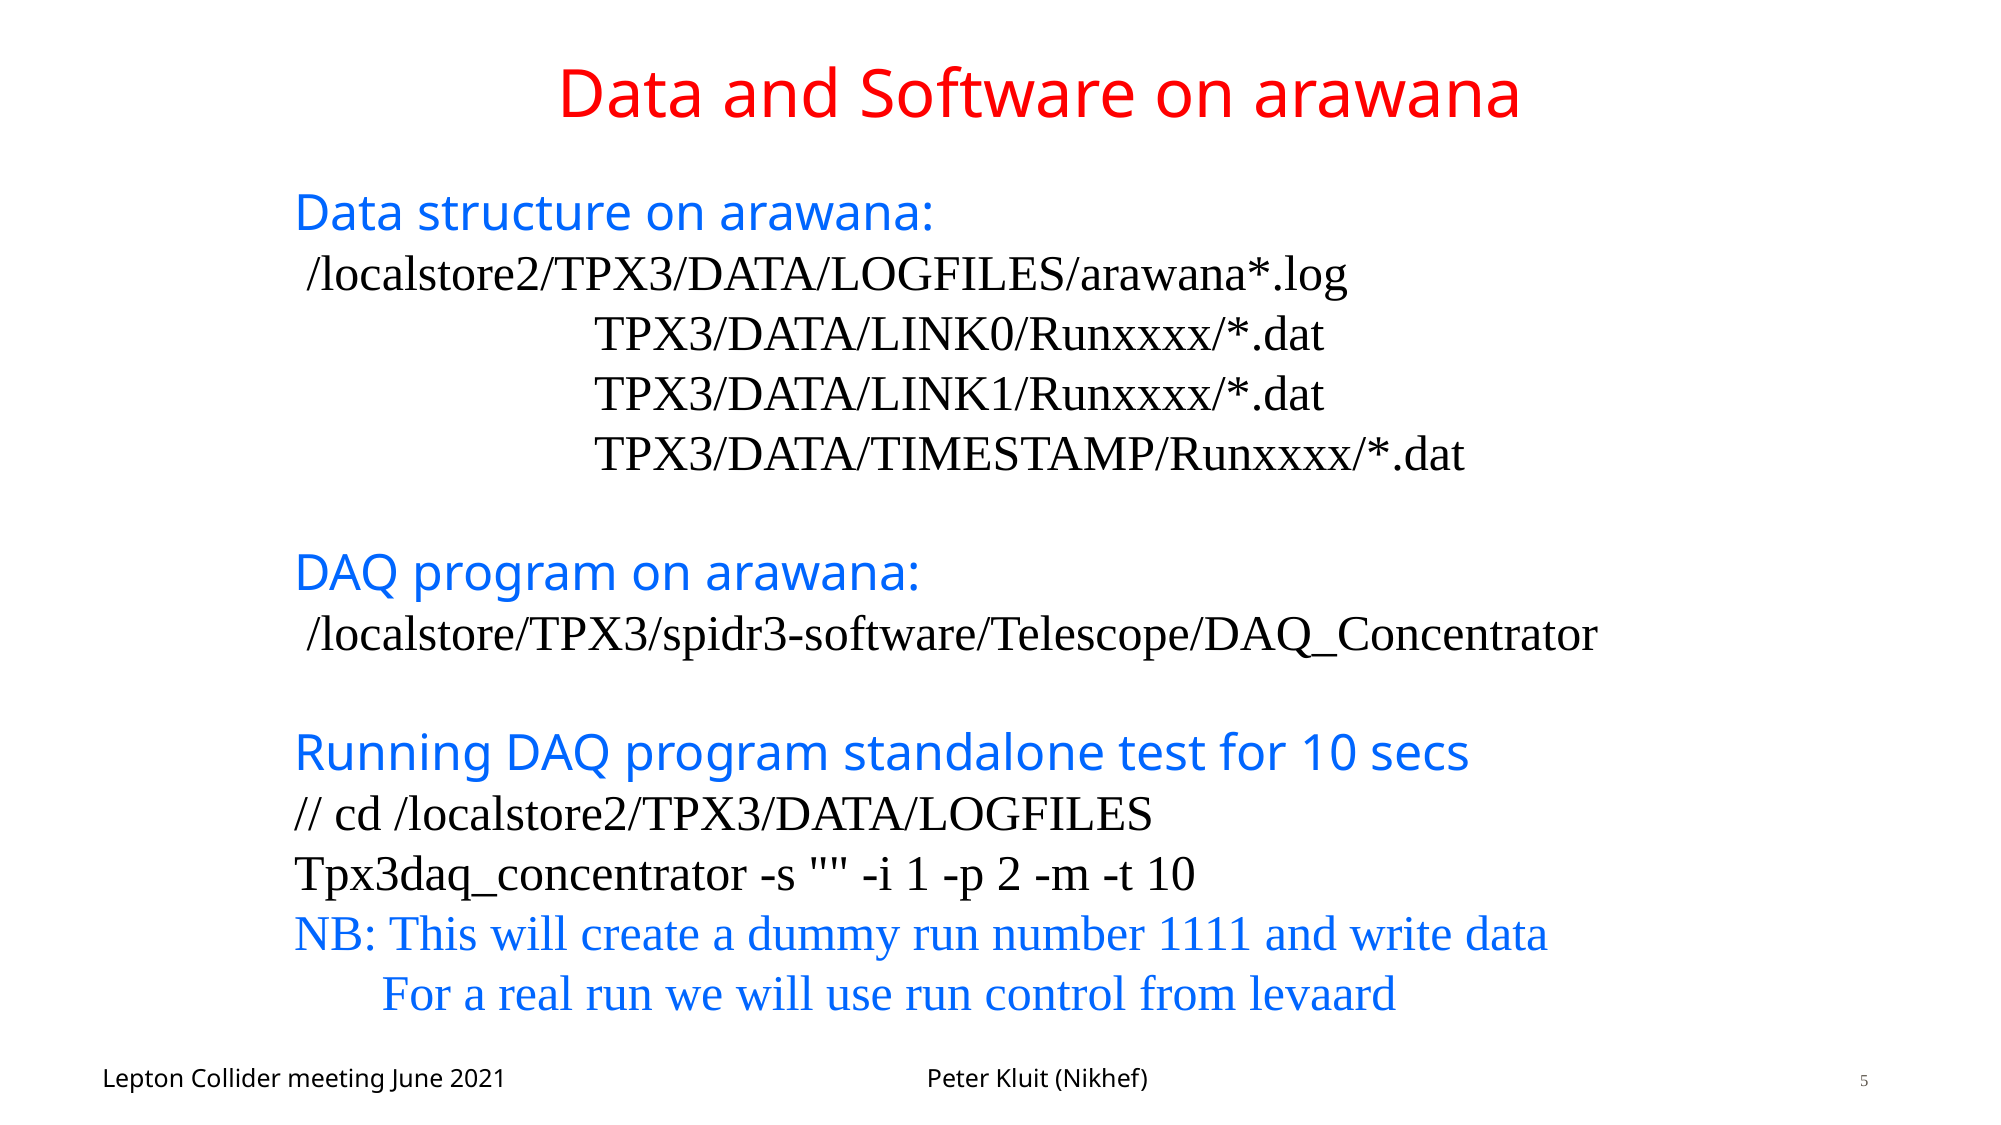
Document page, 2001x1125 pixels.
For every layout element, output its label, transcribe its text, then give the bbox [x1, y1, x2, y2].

title Data and Software on arawana [279, 7, 1768, 139]
text_box Data structure on arawana: /localstore2/TPX3/DATA/LOGFILES/arawana*.log TPX3/DATA/LINK0/Runxxxx/*.dat TPX3/DATA/LINK1/Runxxxx/*.dat TPX3/DATA/TIMESTAMP/Runxxxx/*.dat DAQ program on arawana: /localstore/TPX3/spidr3-software/Telescope/DAQ_Concentrator Running DAQ program standalone test for 10 secs // cd /localstore2/TPX3/DATA/LOGFILES Tpx3daq_concentrator -s "" -i 1 -p 2 -m -t 10 NB: This will create a dummy run number 1111 and write data For a real run we will use run control from levaard [279, 172, 1863, 1125]
